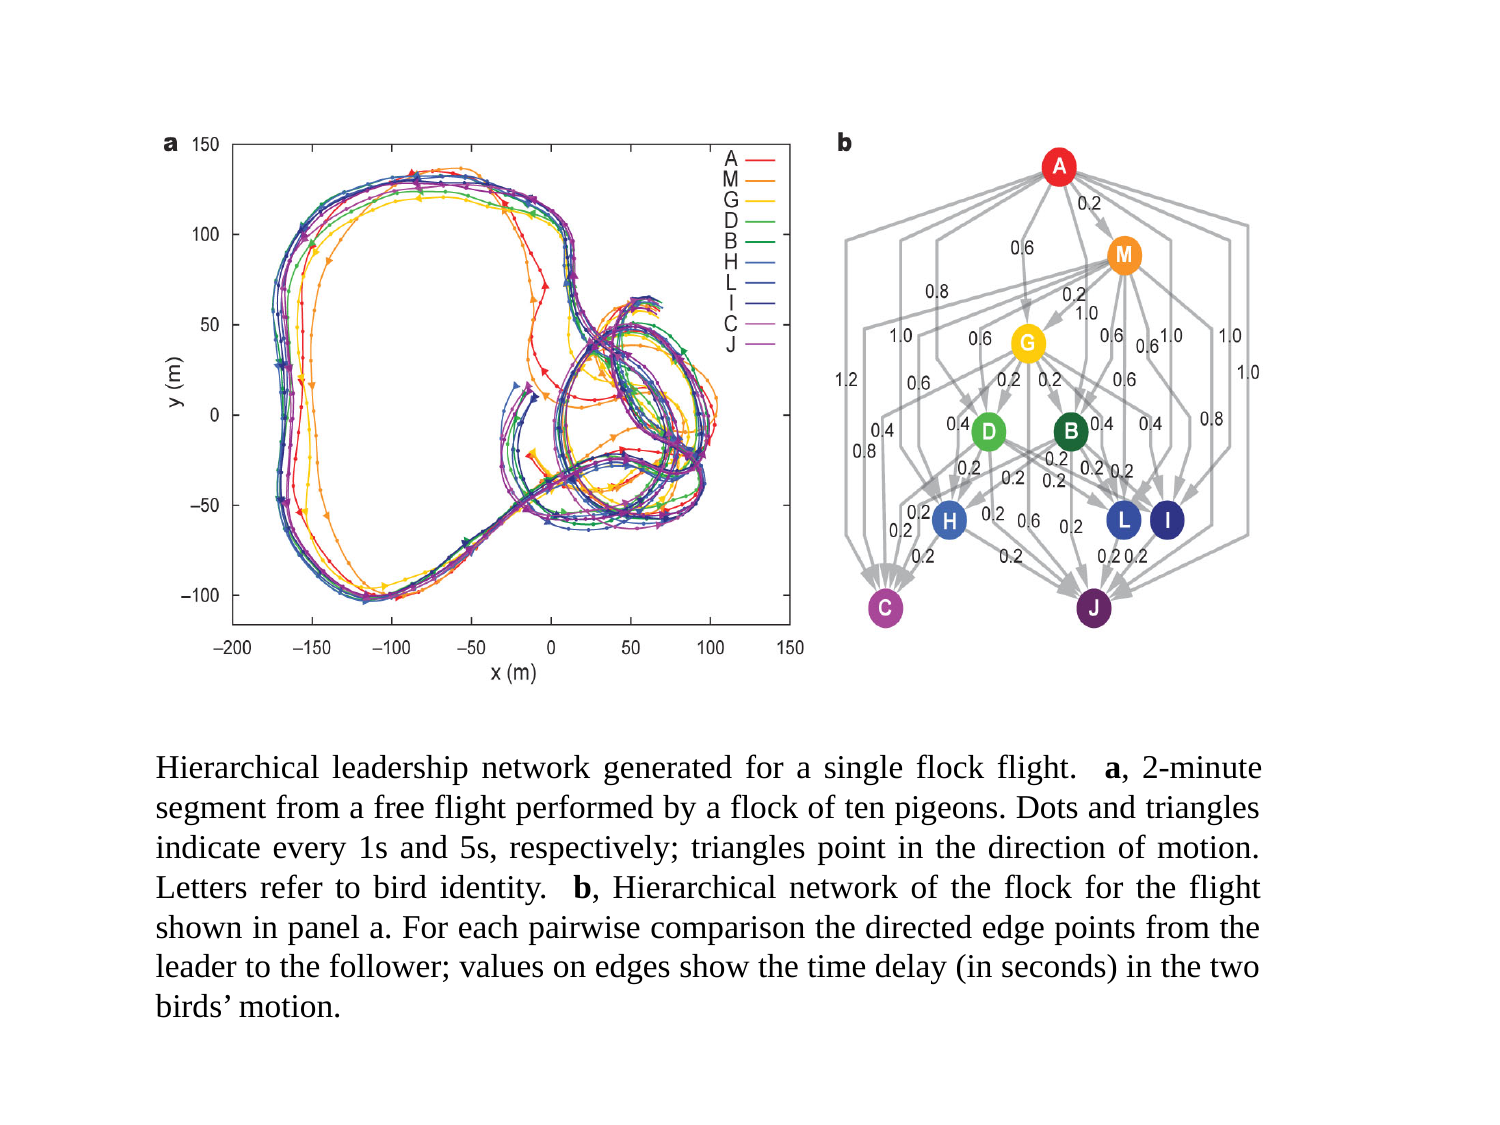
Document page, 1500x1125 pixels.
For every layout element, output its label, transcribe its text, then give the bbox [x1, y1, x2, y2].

picture [152, 116, 1278, 691]
text_box Hierarchical leadership network generated for a single flock flight. a, 2-minute segment from a free flight performed by a flock of ten pigeons. Dots and triangles indicate every 1s and 5s, respectively; triangles point in the direction of motion. Letters refer to bird identity. b, Hierarchical network of the flock for the flight shown in panel a. For each pairwise comparison the directed edge points from the leader to the follower; values on edges show the time delay (in seconds) in the two birds’ motion. [140, 737, 1278, 1079]
